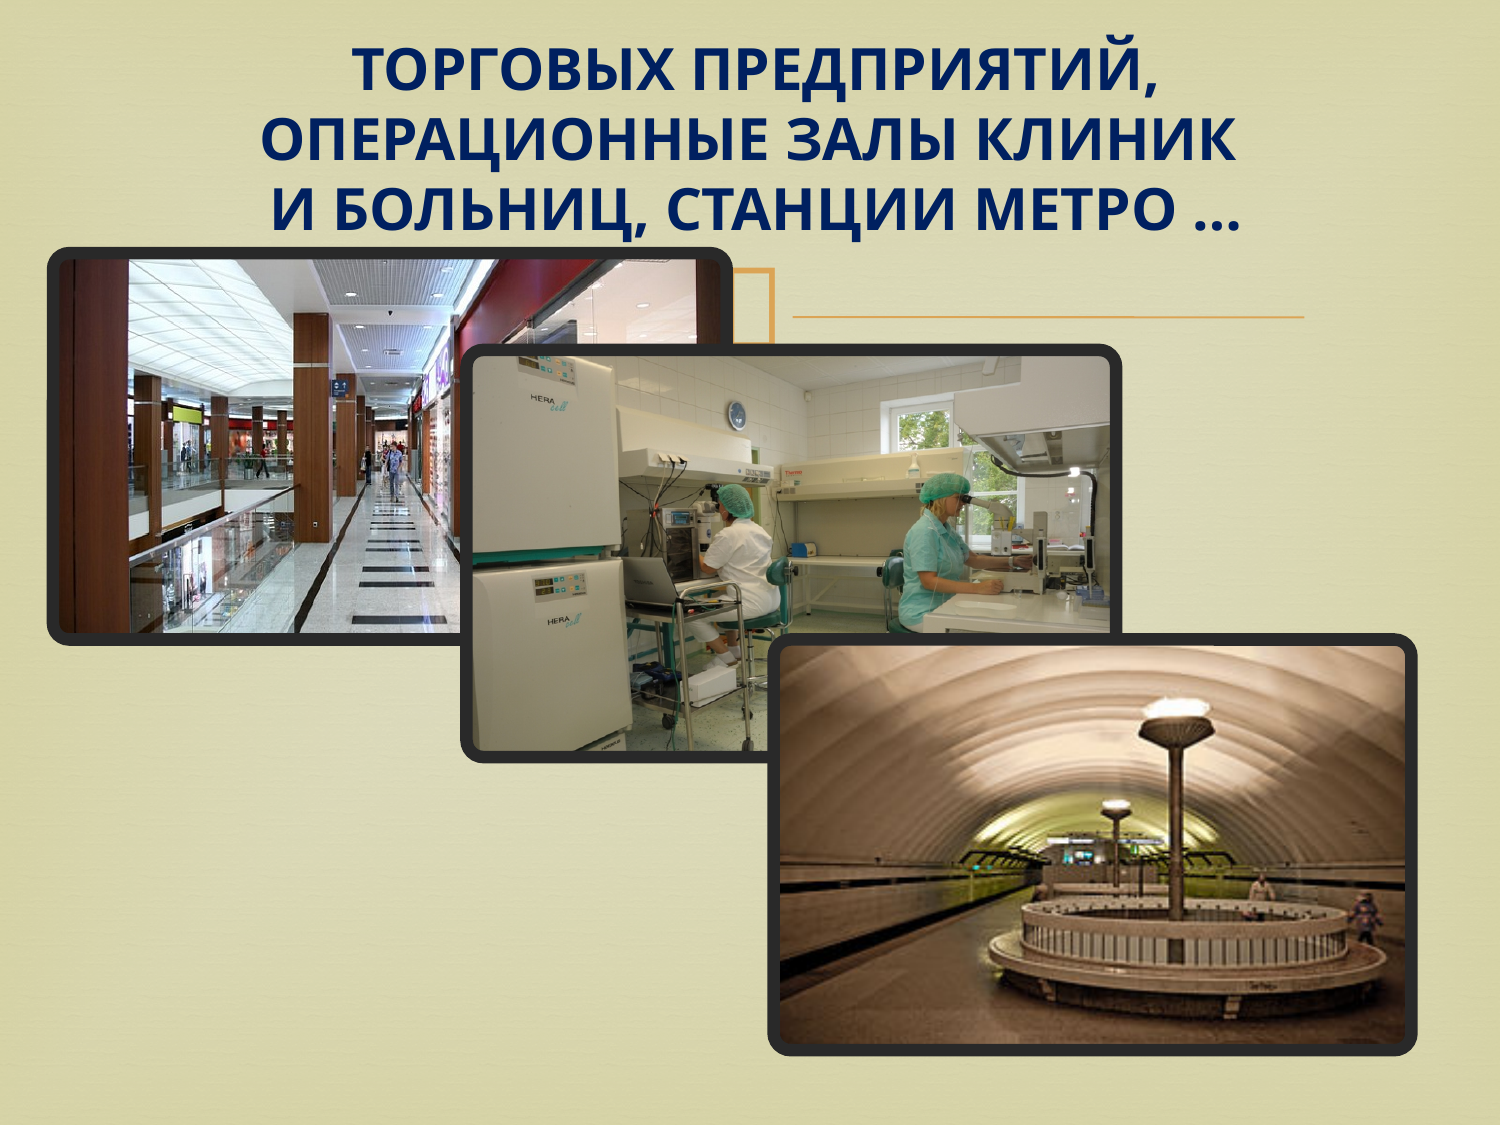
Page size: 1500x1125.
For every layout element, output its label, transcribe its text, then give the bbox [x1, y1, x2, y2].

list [773, 638, 1412, 1051]
picture [52, 252, 1117, 758]
title ТОРГОВЫХ ПРЕДПРИЯТИЙ, ОПЕРАЦИОННЫЕ ЗАЛЫ КЛИНИК И БОЛЬНИЦ, СТАНЦИИ МЕТРО … [76, 42, 1436, 231]
